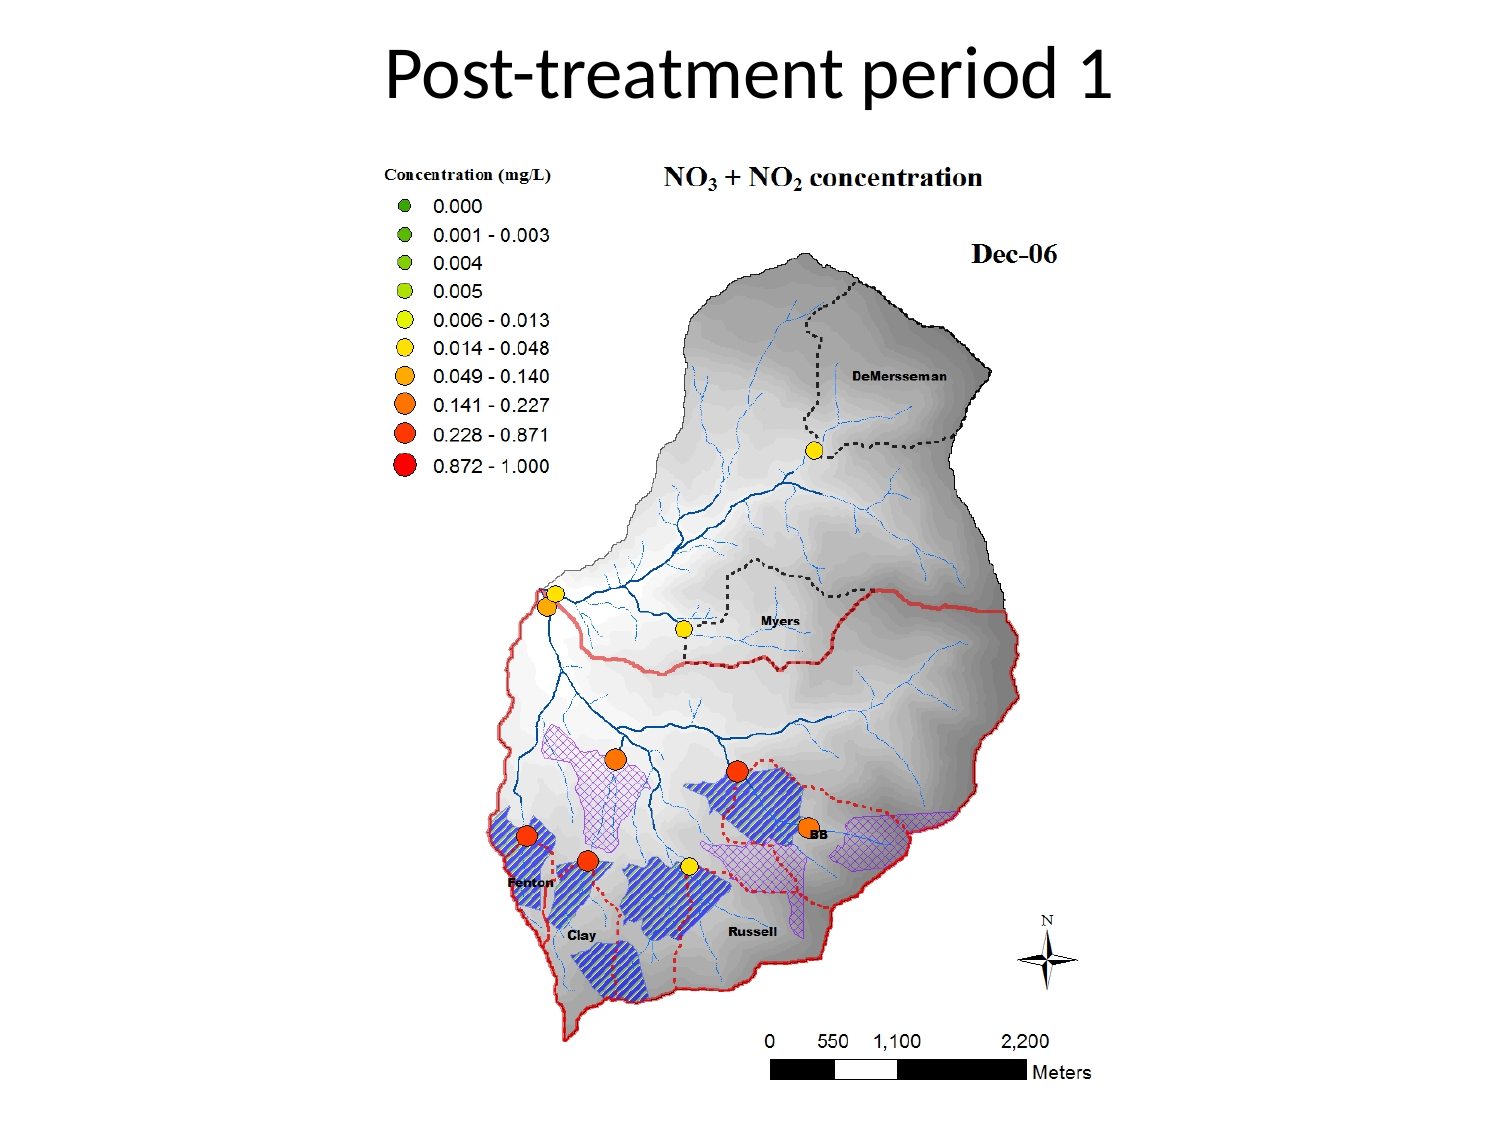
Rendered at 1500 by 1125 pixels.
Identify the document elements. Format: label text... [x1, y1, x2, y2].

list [372, 149, 1127, 1125]
title Post-treatment period 1 [75, 12, 1425, 125]
